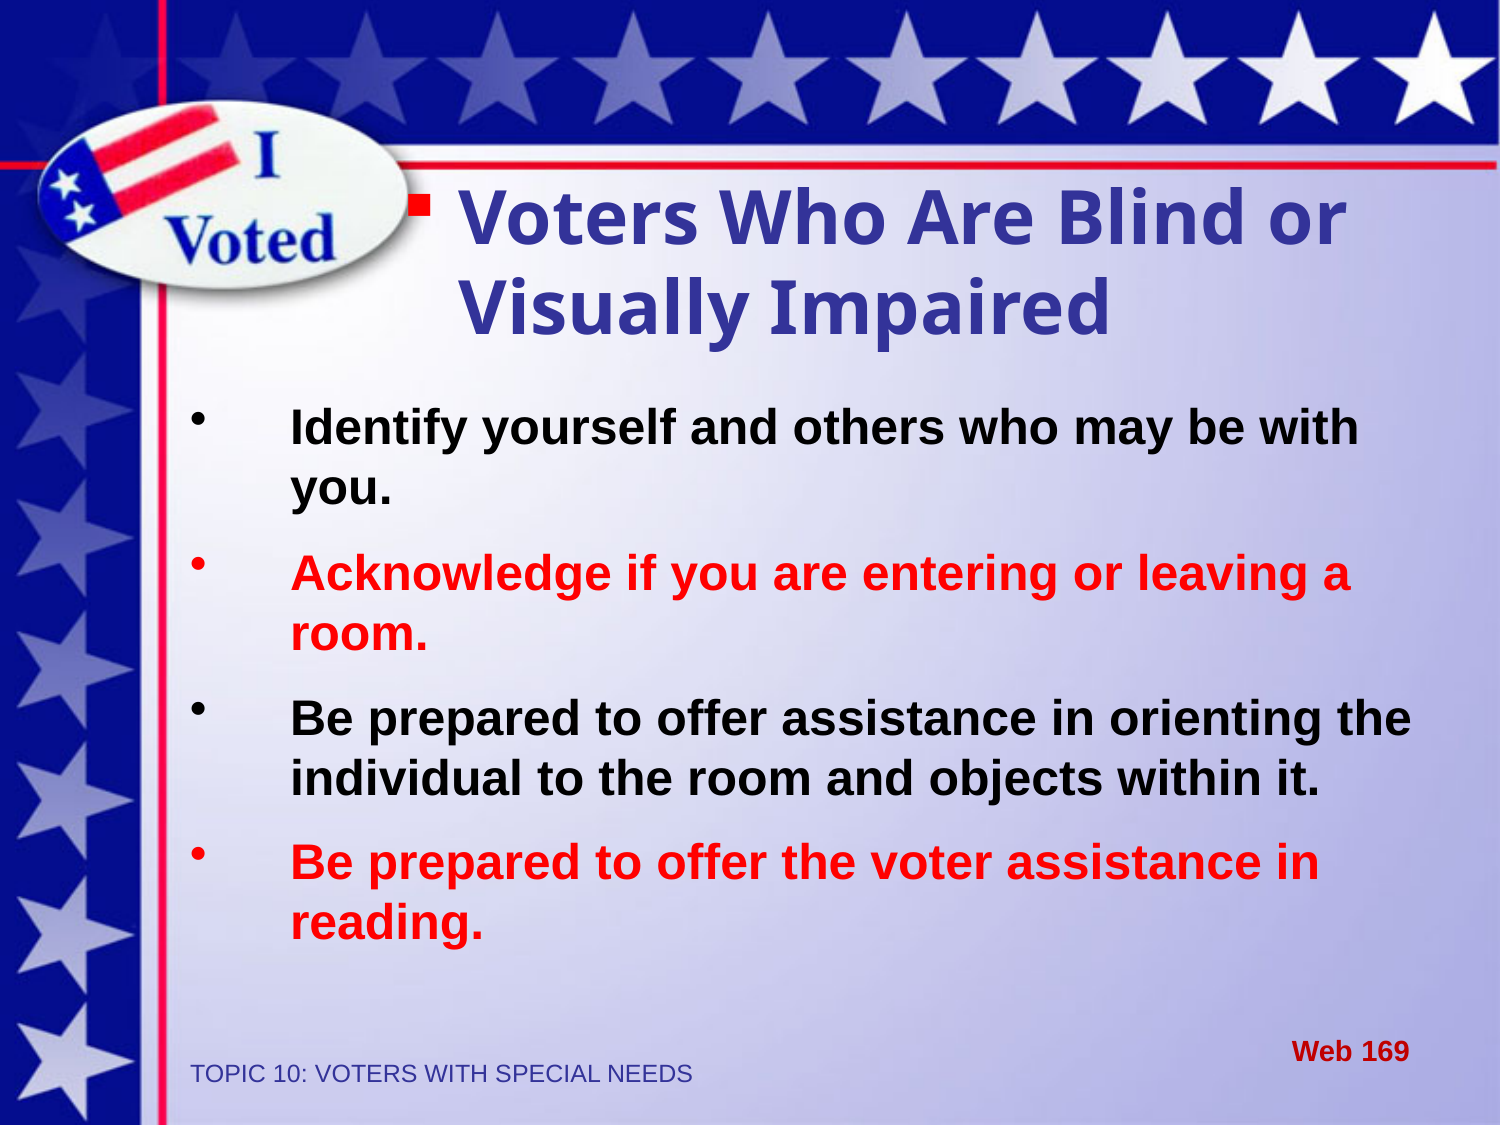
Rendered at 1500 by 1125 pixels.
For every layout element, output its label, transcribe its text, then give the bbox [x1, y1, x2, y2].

slide_number Web 169 [1074, 1024, 1426, 1103]
text_box Voters Who Are Blind or Visually Impaired [387, 162, 1450, 358]
picture [0, 0, 1500, 1125]
list Identify yourself and others who may be with you. Acknowledge if you are entering or leaving a room. Be prepared to offer assistance in orienting the individual to the room and objects within it. Be prepared to offer the voter assistance in reading. [174, 387, 1463, 988]
text_box TOPIC 10: VOTERS WITH SPECIAL NEEDS [175, 1050, 710, 1095]
